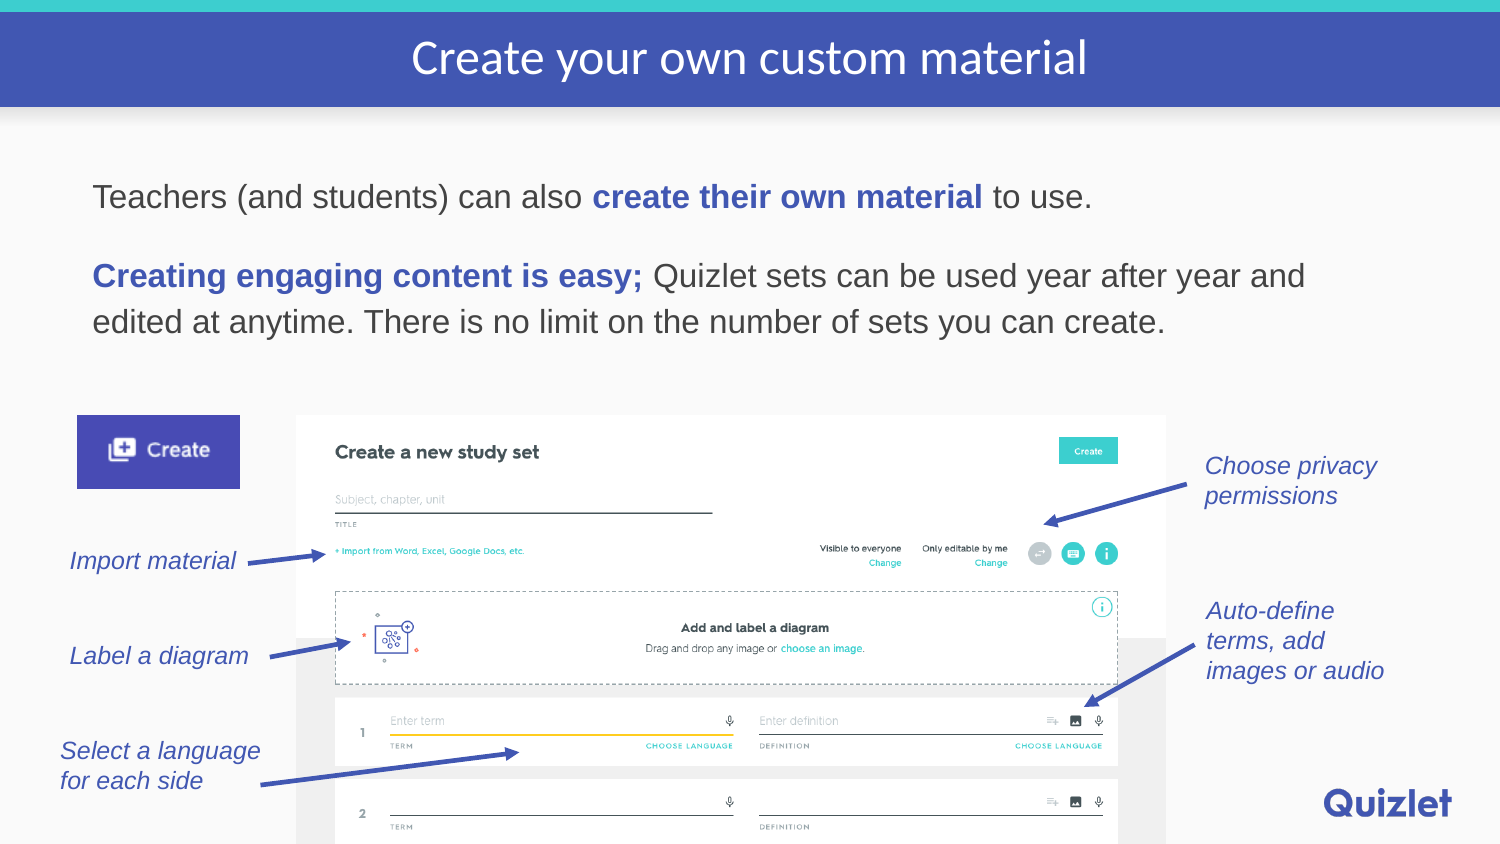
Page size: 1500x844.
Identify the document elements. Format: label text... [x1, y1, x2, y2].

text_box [1043, 483, 1188, 525]
picture [295, 415, 1167, 844]
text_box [1083, 644, 1195, 708]
picture [1324, 788, 1452, 817]
picture [77, 415, 240, 489]
text_box Label a diagram [54, 624, 290, 675]
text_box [269, 641, 352, 658]
title Create your own custom material [0, 0, 1500, 110]
text_box Import material [54, 529, 290, 580]
text_box Select a language for each side [45, 719, 290, 770]
text_box Auto-define terms, add images or audio [1191, 579, 1423, 631]
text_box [260, 751, 520, 786]
text_box Teachers (and students) can also create their own material to use. Creating engaging content is easy; Quizlet sets can be used year after year and edited at anytime. There is no limit on the number of sets you can create. [77, 154, 1413, 412]
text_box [247, 553, 327, 564]
text_box Choose privacy permissions [1189, 435, 1488, 486]
